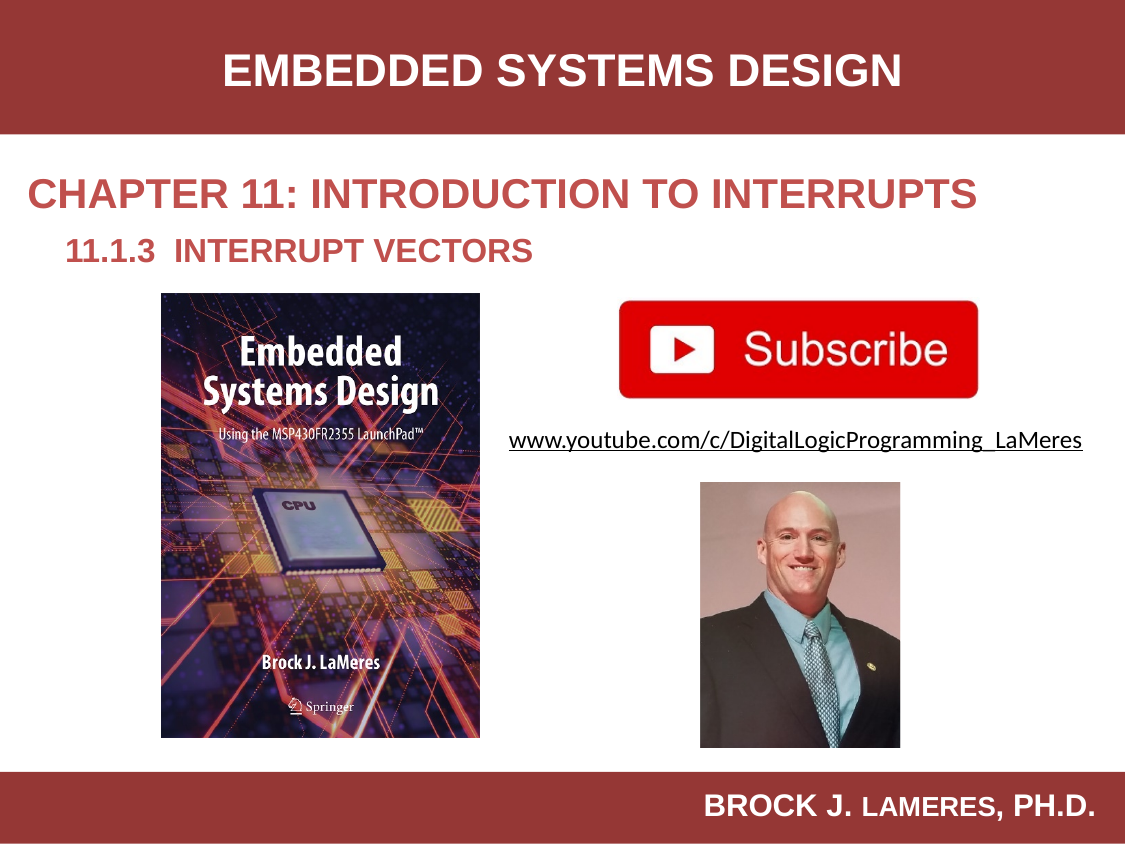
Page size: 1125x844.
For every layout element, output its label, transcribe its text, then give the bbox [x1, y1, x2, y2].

picture [161, 292, 480, 739]
picture [700, 482, 901, 748]
subtitle Brock J. LaMeres, Ph.D. [687, 777, 1113, 832]
title Embedded Systems Design [0, 1, 1125, 135]
text_box Chapter 11: Introduction to Interrupts [12, 159, 1100, 225]
text_box 11.1.3 Interrupt Vectors [49, 221, 1100, 277]
picture [616, 297, 980, 400]
text_box [0, 770, 1125, 844]
text_box www.youtube.com/c/DigitalLogicProgramming_LaMeres [493, 415, 1119, 461]
